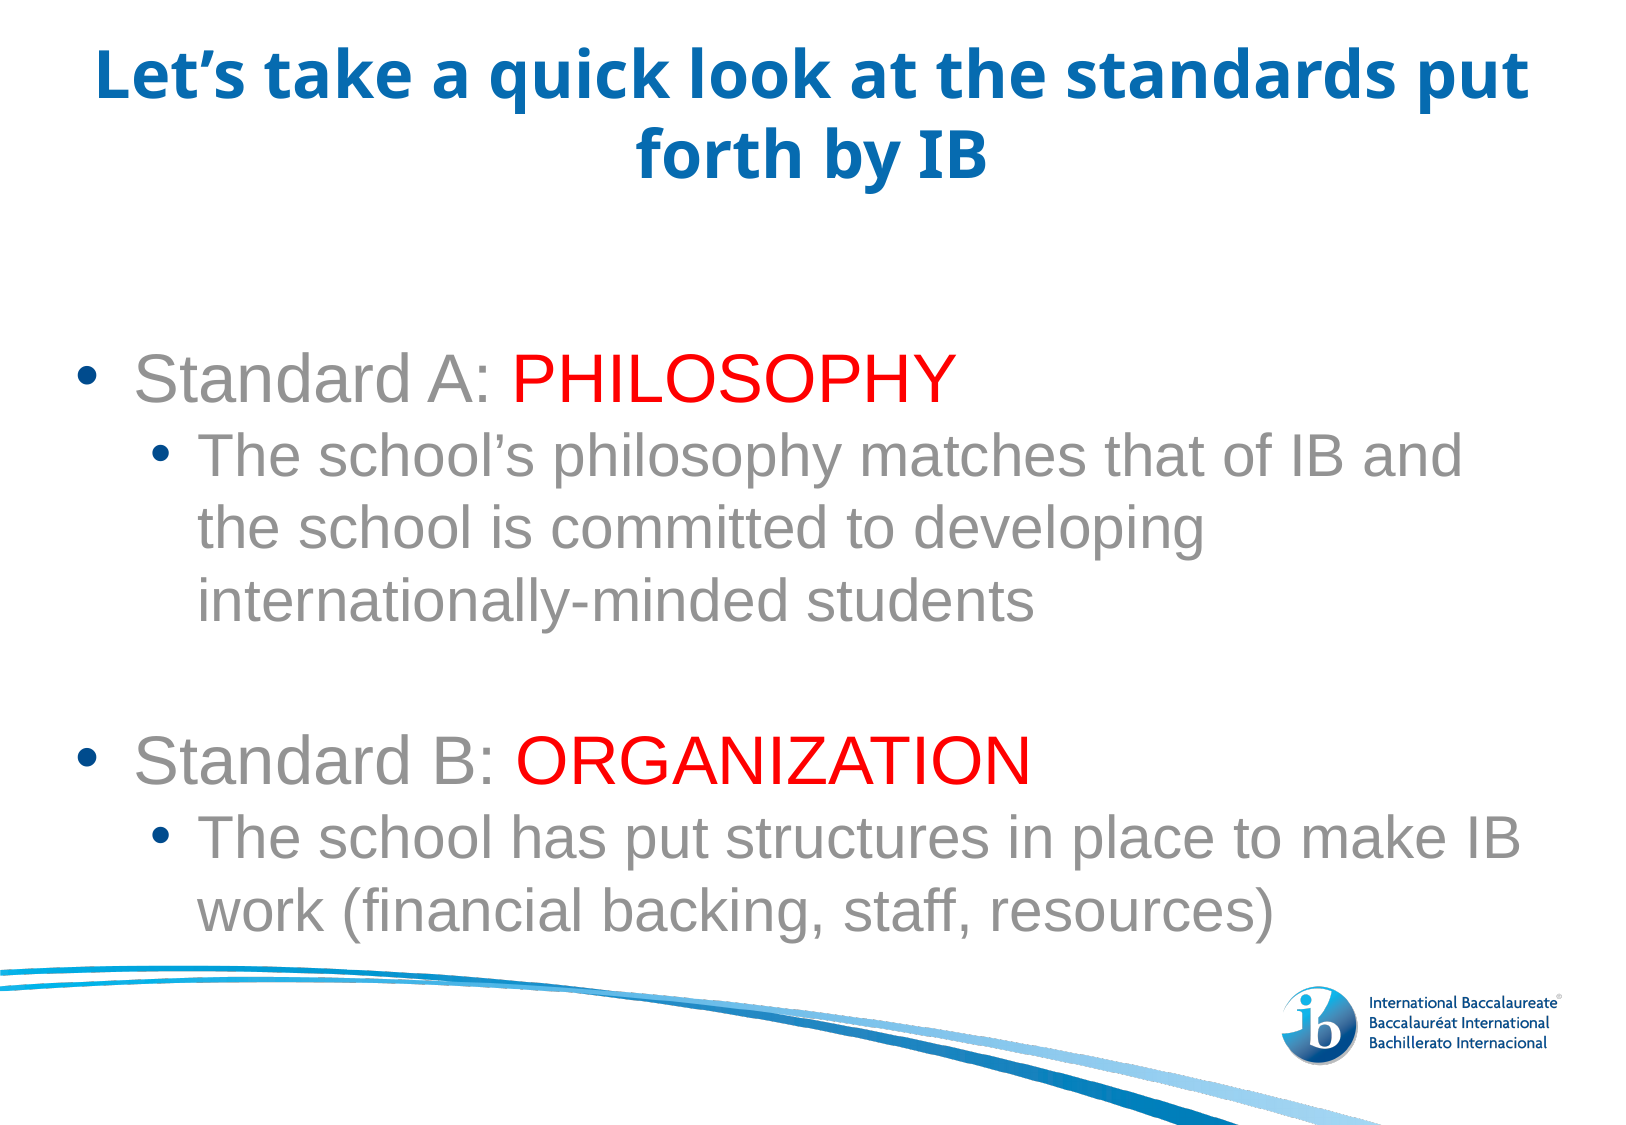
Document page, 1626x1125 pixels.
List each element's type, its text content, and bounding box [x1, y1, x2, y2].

list Standard A: PHILOSOPHY The school’s philosophy matches that of IB and the school is committed to developing internationally-minded students Standard B: ORGANIZATION The school has put structures in place to make IB work (financial backing, staff, resources) [75, 333, 1539, 879]
picture [0, 965, 1564, 1125]
title Let’s take a quick look at the standards put forth by IB [80, 47, 1544, 176]
picture [0, 965, 111, 972]
